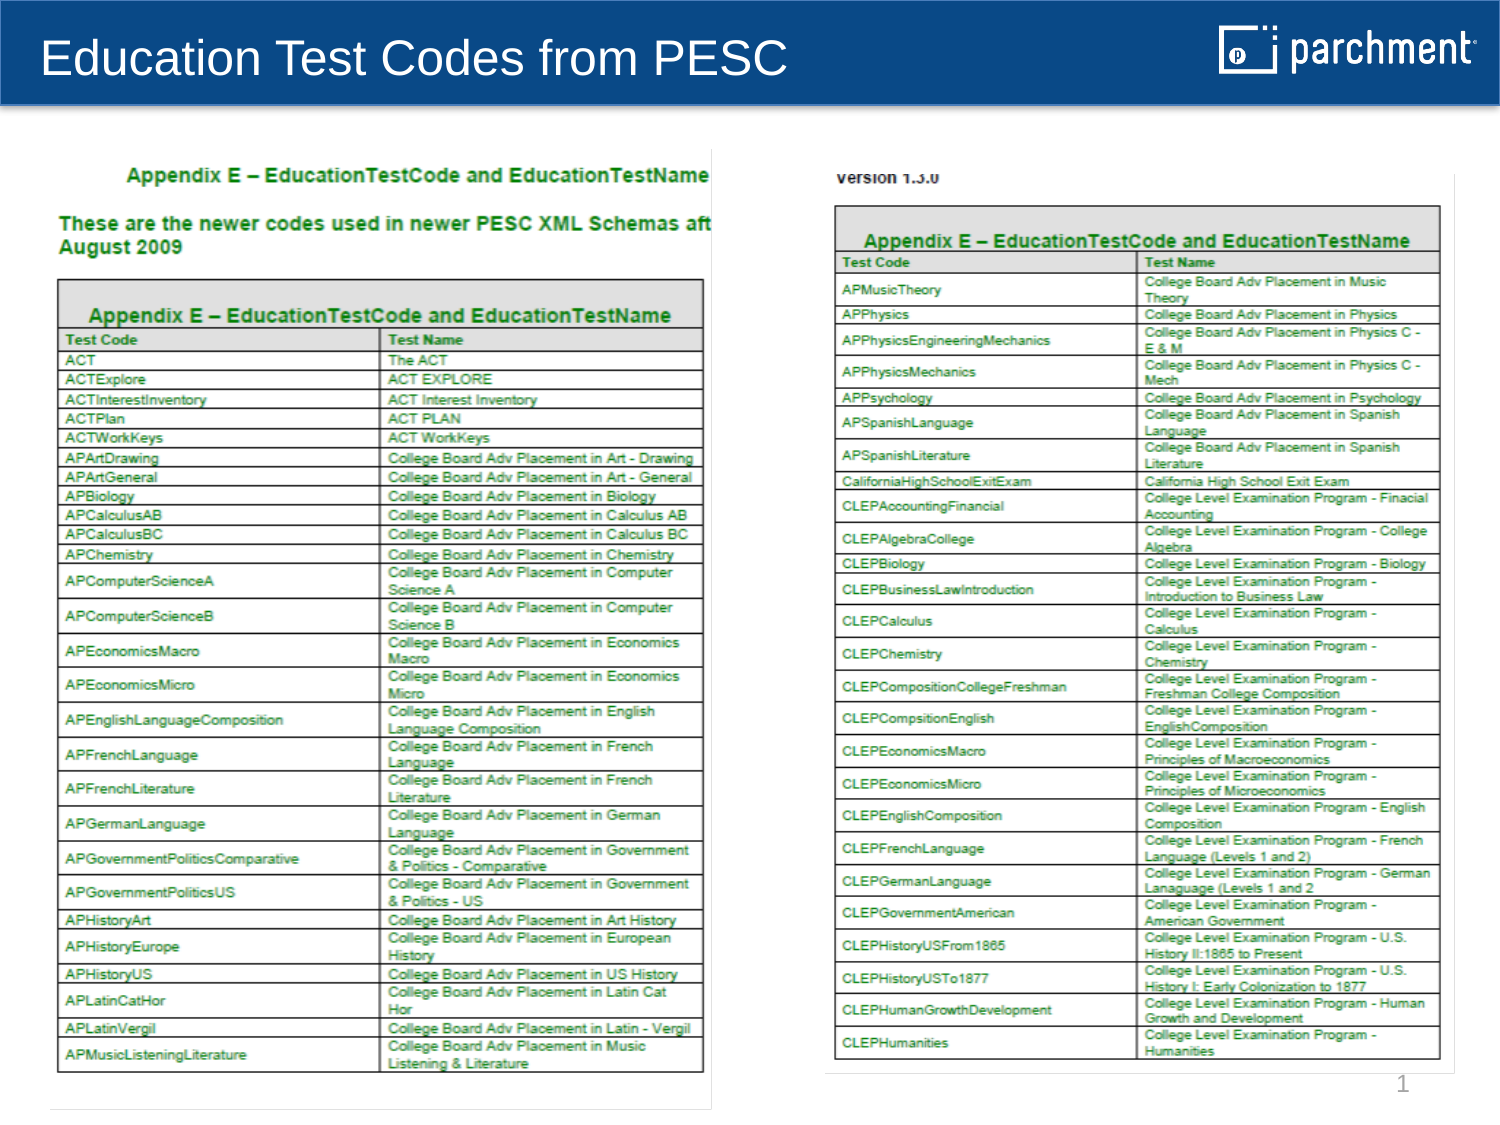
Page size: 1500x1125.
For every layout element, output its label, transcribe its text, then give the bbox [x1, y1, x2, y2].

title Education Test Codes from PESC [24, 12, 1150, 98]
picture [1219, 25, 1477, 74]
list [49, 149, 713, 1111]
slide_number 1 [1074, 1084, 1425, 1113]
picture [824, 174, 1456, 1076]
